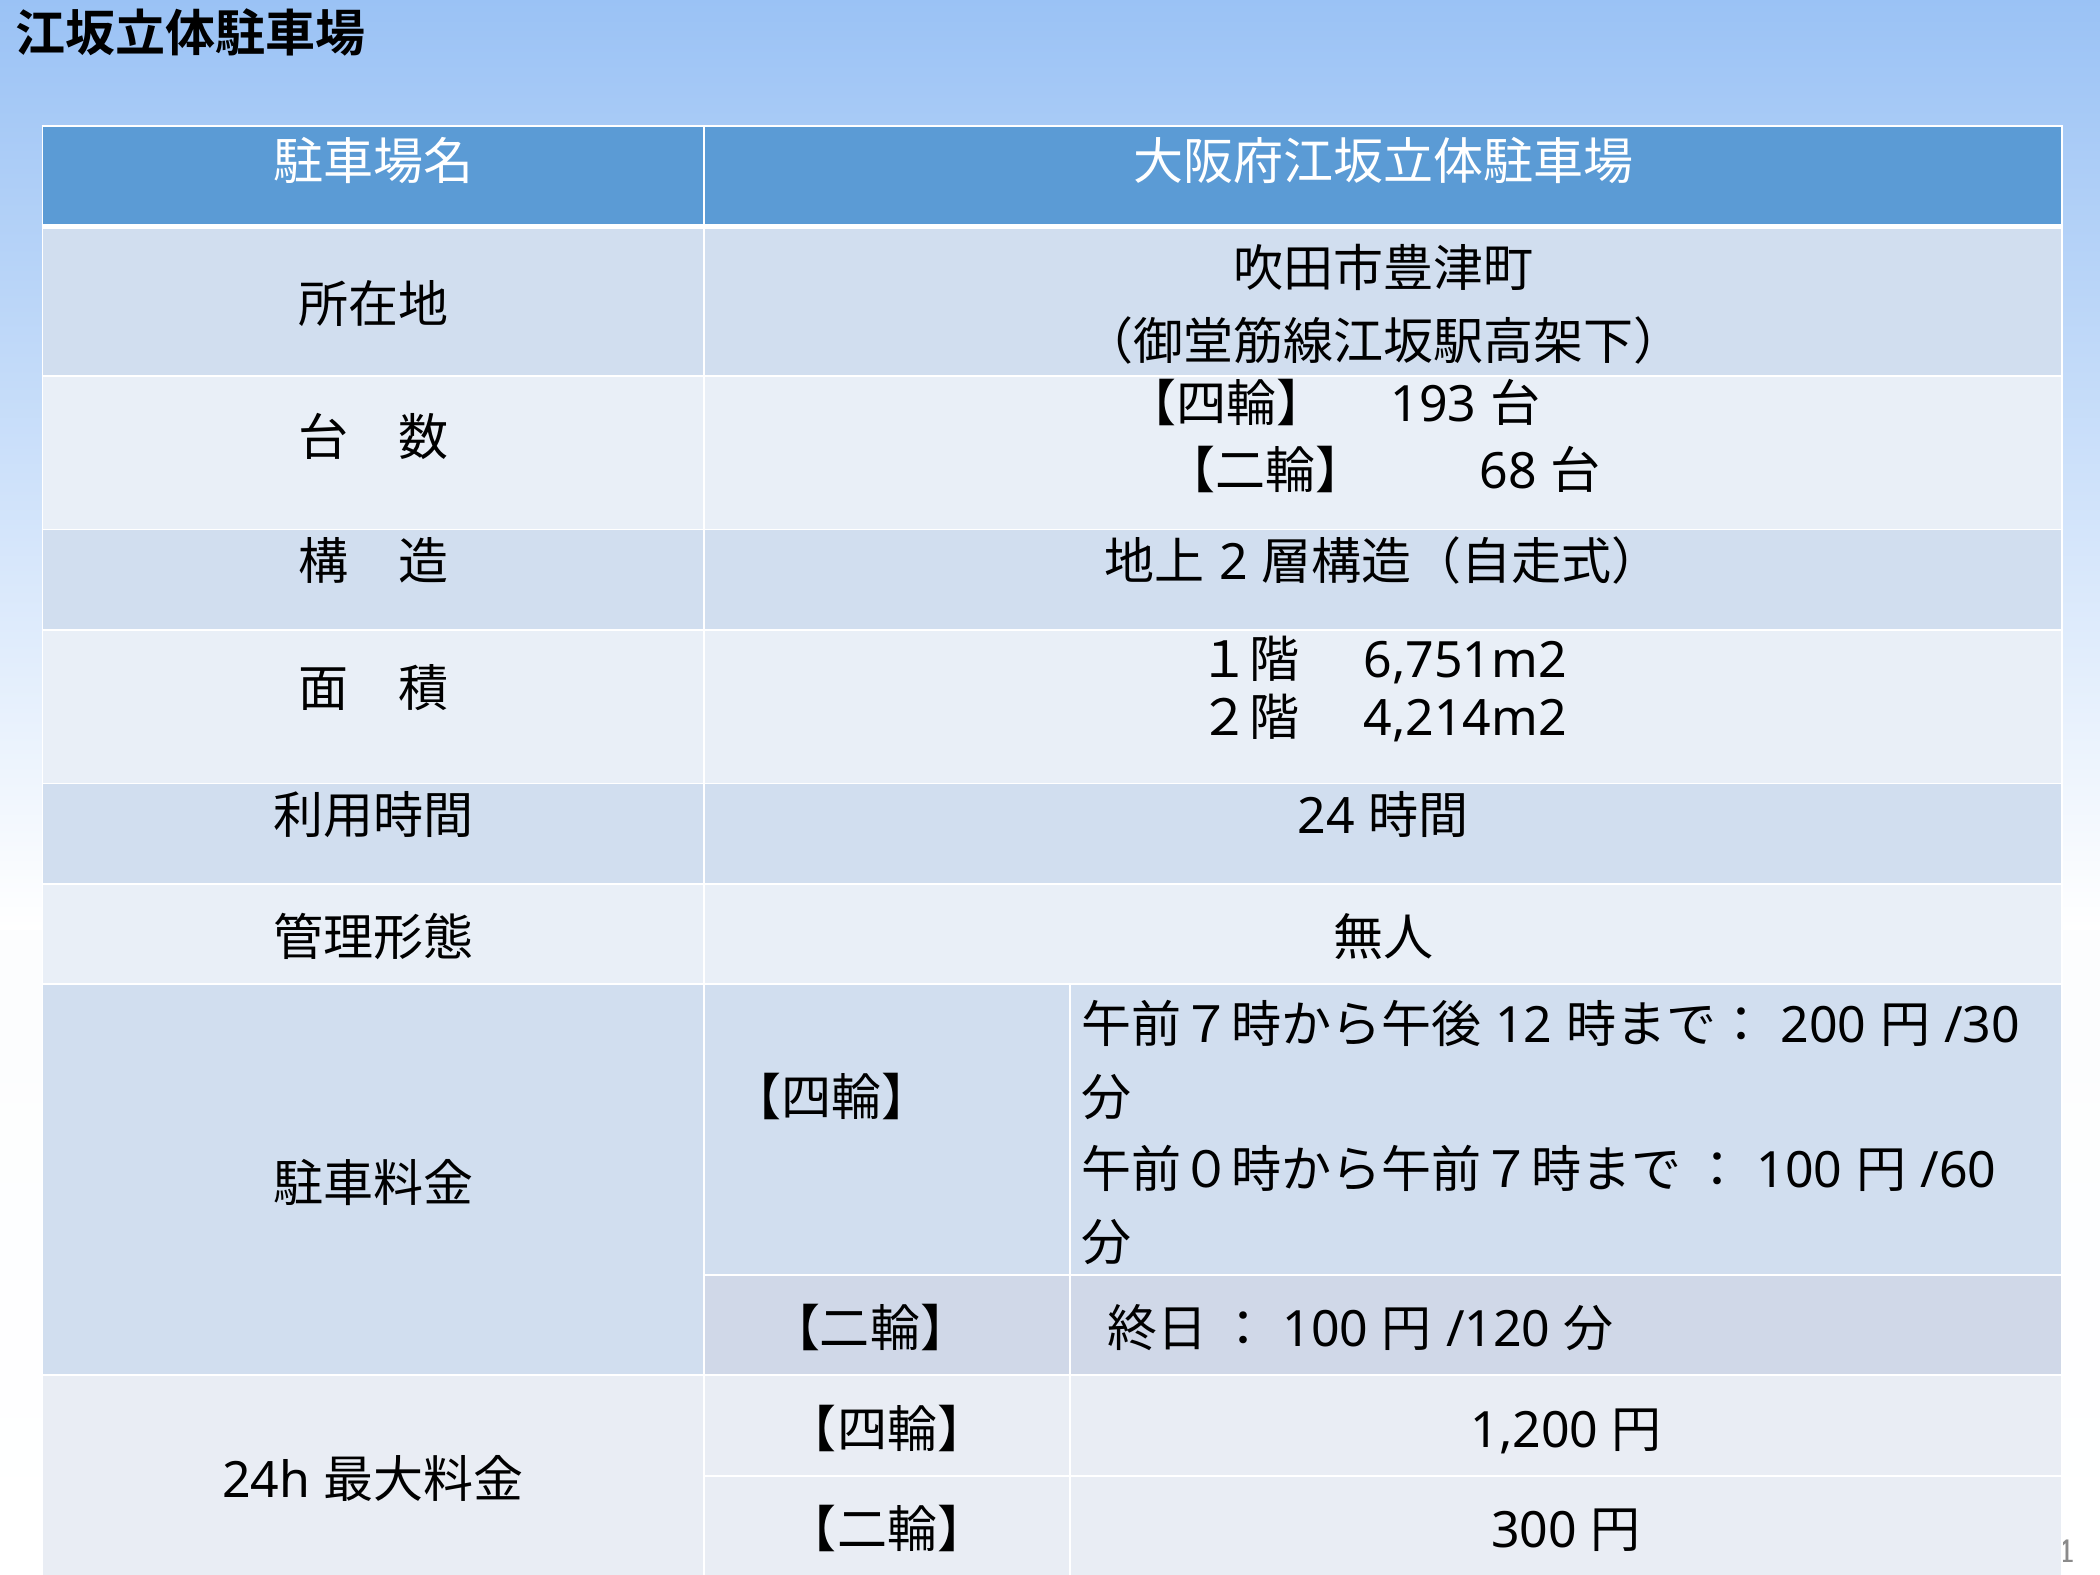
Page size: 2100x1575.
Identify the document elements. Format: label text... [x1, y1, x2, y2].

table_cell 【二輪】 [705, 1477, 1069, 1575]
table_cell 24時間 [705, 784, 2061, 883]
table_cell 台 数 [43, 377, 703, 529]
table_cell 【四輪】 193台 【二輪】 68台 [705, 377, 2061, 529]
table_header 駐車場名 [43, 127, 703, 224]
slide_number 11 [2063, 1506, 2090, 1575]
table_cell 吹田市豊津町 （御堂筋線江坂駅高架下） [705, 229, 2061, 375]
table_cell 構 造 [43, 530, 703, 629]
table_cell 地上2層構造（自走式） [705, 530, 2061, 629]
table_cell 終日 ：100円/120分 [1071, 1276, 2061, 1374]
table_cell 面 積 [43, 631, 703, 783]
table_cell 駐車料金 [43, 985, 703, 1374]
table_cell 【二輪】 [705, 1276, 1069, 1374]
table_cell 所在地 [43, 229, 703, 375]
table_cell 【四輪】 [705, 985, 1069, 1274]
table_cell 管理形態 [43, 885, 703, 983]
table_cell 無人 [705, 885, 2061, 983]
subtitle 江坂立体駐車場 [0, 0, 2100, 930]
table_cell 1,200円 [1071, 1376, 2061, 1475]
table_header 大阪府江坂立体駐車場 [705, 127, 2061, 224]
table_cell 午前７時から午後12時まで：200円/30分 午前０時から午前７時まで ：100円/60分 [1071, 985, 2061, 1274]
table_cell 【四輪】 [705, 1376, 1069, 1475]
table_cell 利用時間 [43, 784, 703, 883]
table_cell 300円 [1071, 1477, 2061, 1575]
table_cell 24h最大料金 [43, 1376, 703, 1575]
table_cell １階 6,751m2 ２階 4,214m2 [705, 631, 2061, 783]
